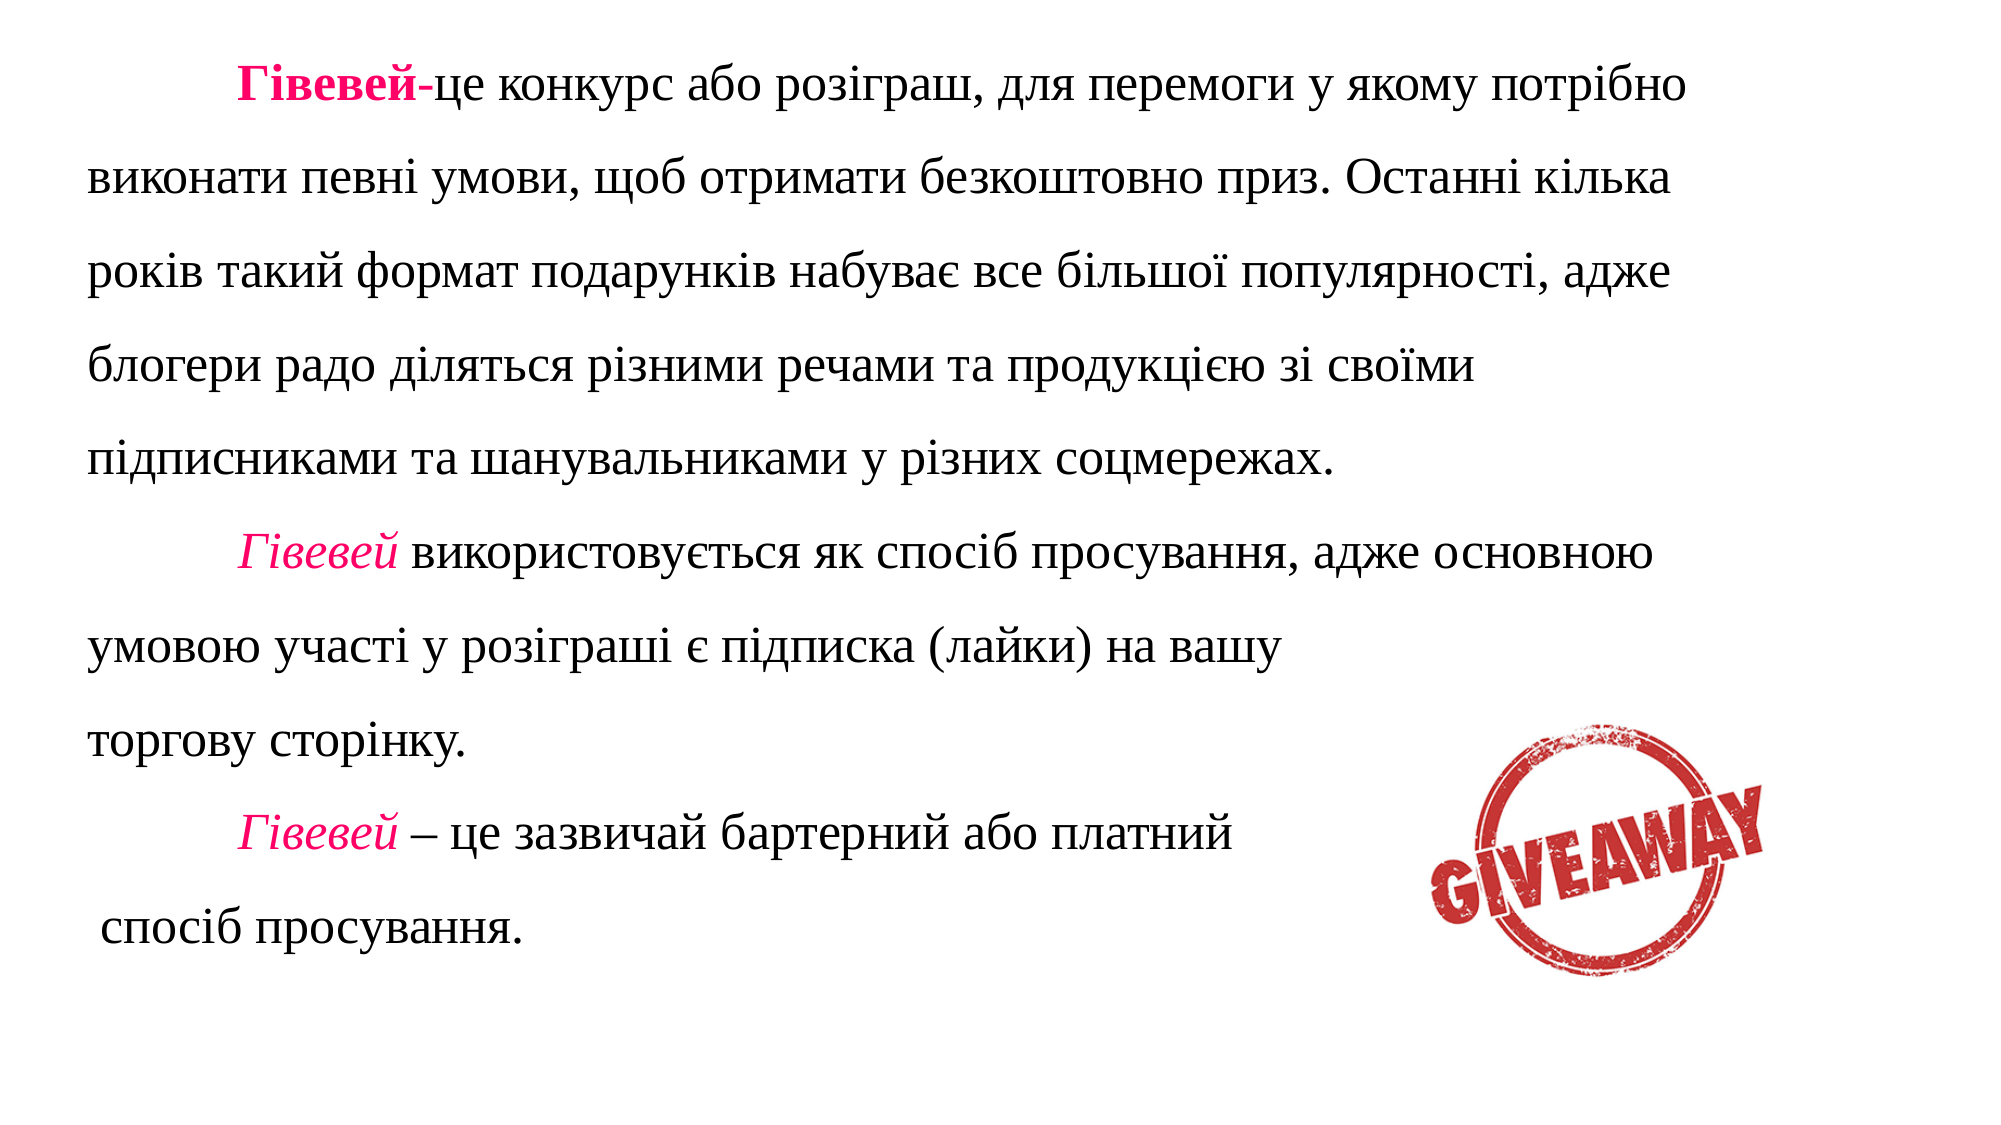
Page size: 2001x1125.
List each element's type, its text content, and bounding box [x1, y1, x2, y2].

title Гівевей-це конкурс або розіграш, для перемоги у якому потрібно виконати певні умови, щоб отримати безкоштовно приз. Останні кілька років такий формат подарунків набуває все більшої популярності, адже блогери радо діляться різними речами та продукцією зі своїми підписниками та шанувальниками у різних соцмережах. Гівевей використовується як спосіб просування, адже основною умовою участі у розіграші є підписка (лайки) на вашу торгову сторінку. Гівевей – це зазвичай бартерний або платний спосіб просування. [72, 376, 1798, 595]
picture [1263, 702, 1958, 1000]
